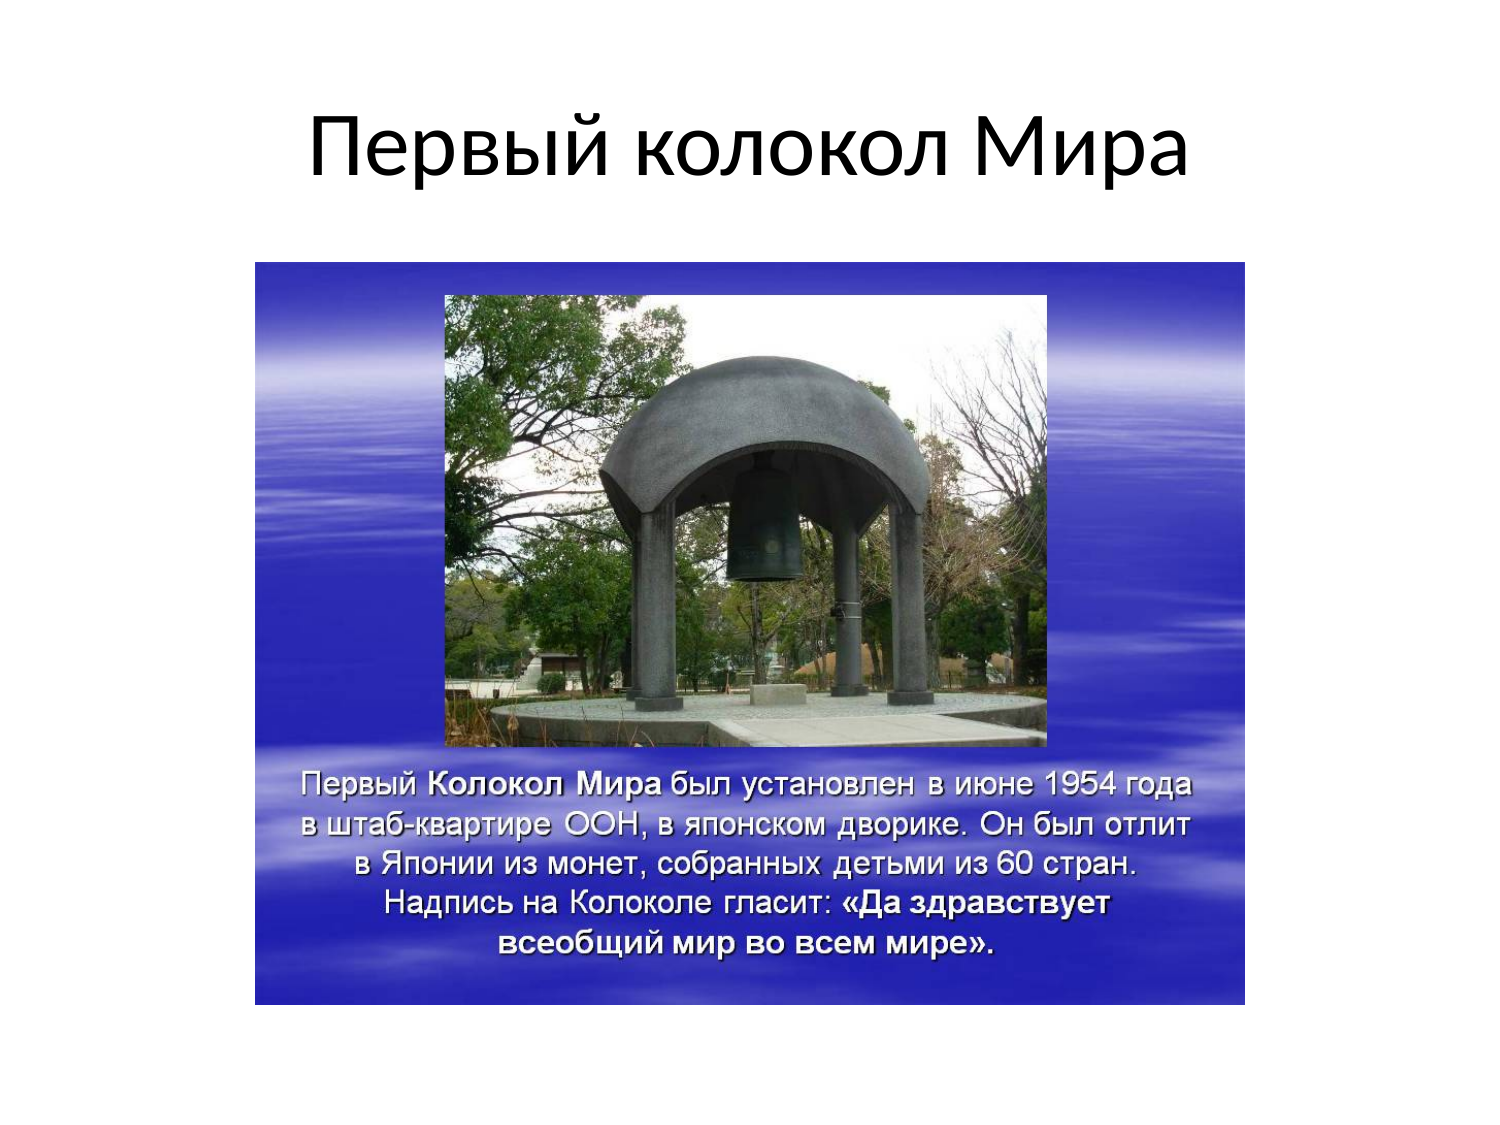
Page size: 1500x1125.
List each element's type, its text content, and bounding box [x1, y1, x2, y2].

title Первый колокол Мира [75, 45, 1425, 233]
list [254, 262, 1246, 1006]
